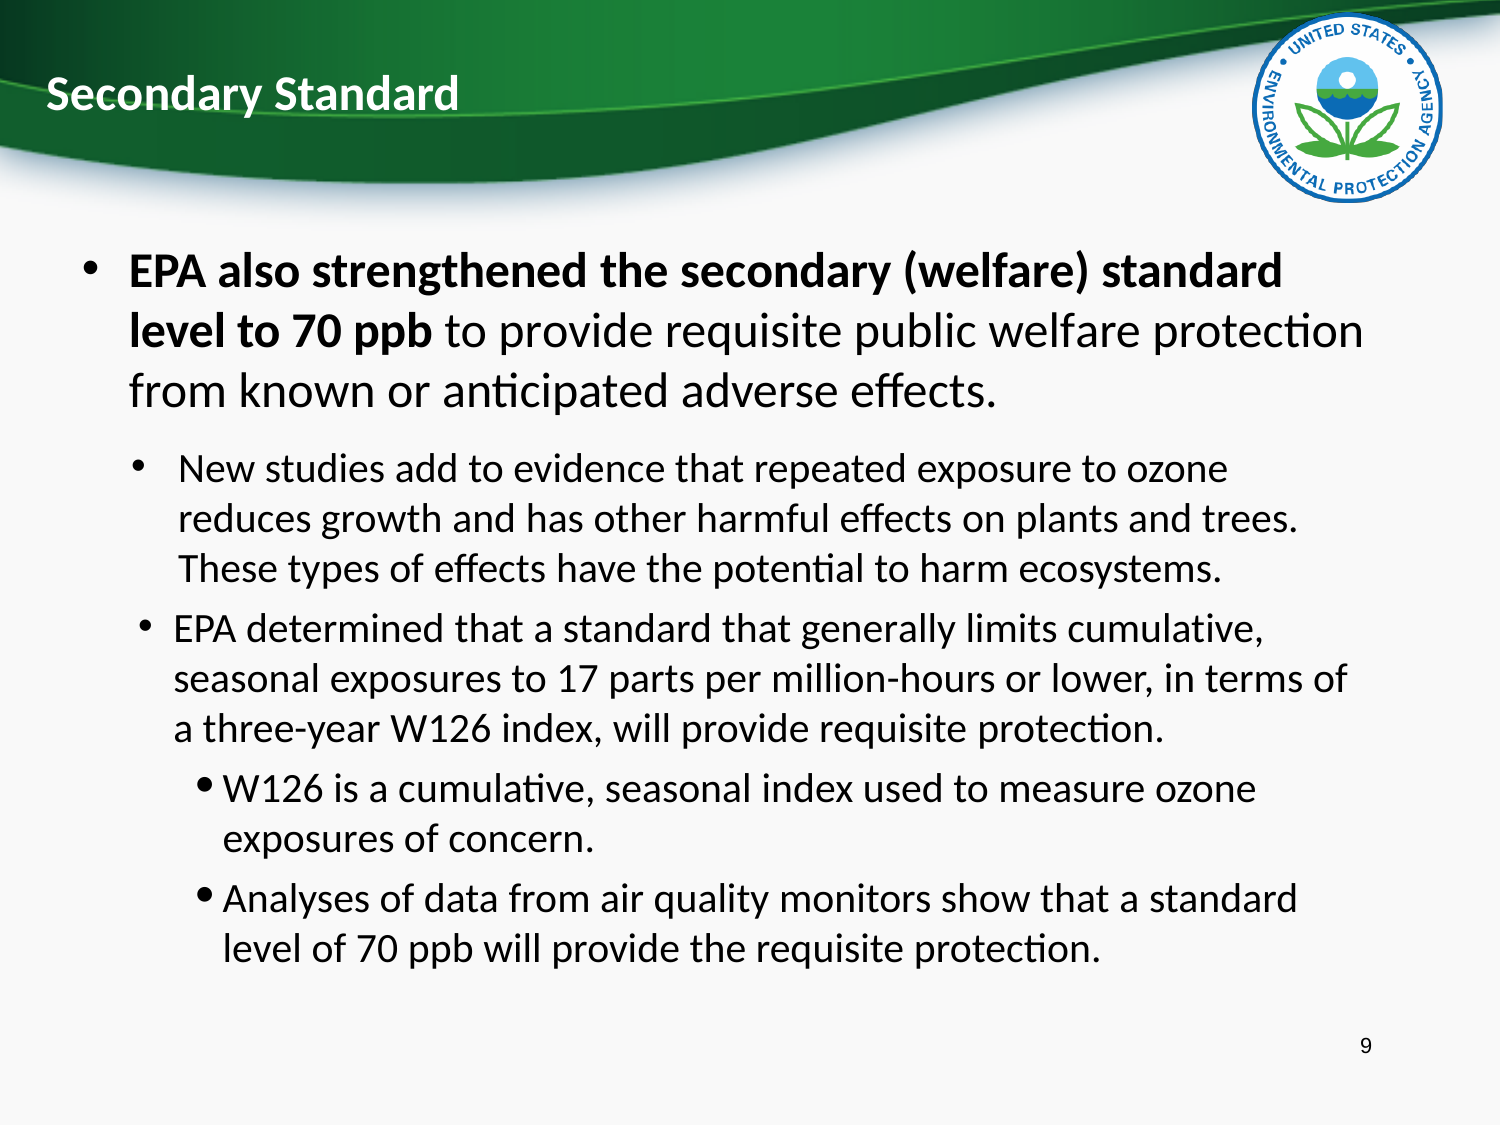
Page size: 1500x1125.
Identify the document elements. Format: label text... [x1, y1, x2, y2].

text_box [1252, 12, 1443, 19]
text_box EPA also strengthened the secondary (welfare) standard level to 70 ppb to provide requisite public welfare protection from known or anticipated adverse effects. New studies add to evidence that repeated exposure to ozone reduces growth and has other harmful effects on plants and trees. These types of effects have the potential to harm ecosystems. EPA determined that a standard that generally limits cumulative, seasonal exposures to 17 parts per million-hours or lower, in terms of a three-year W126 index, will provide requisite protection. W126 is a cumulative, seasonal index used to measure ozone exposures of concern. Analyses of data from air quality monitors show that a standard level of 70 ppb will provide the requisite protection. [79, 237, 1374, 975]
title Secondary Standard [44, 19, 1456, 165]
slide_number 9 [1343, 1032, 1377, 1061]
text_box [1252, 165, 1443, 203]
picture [0, 0, 1500, 1125]
